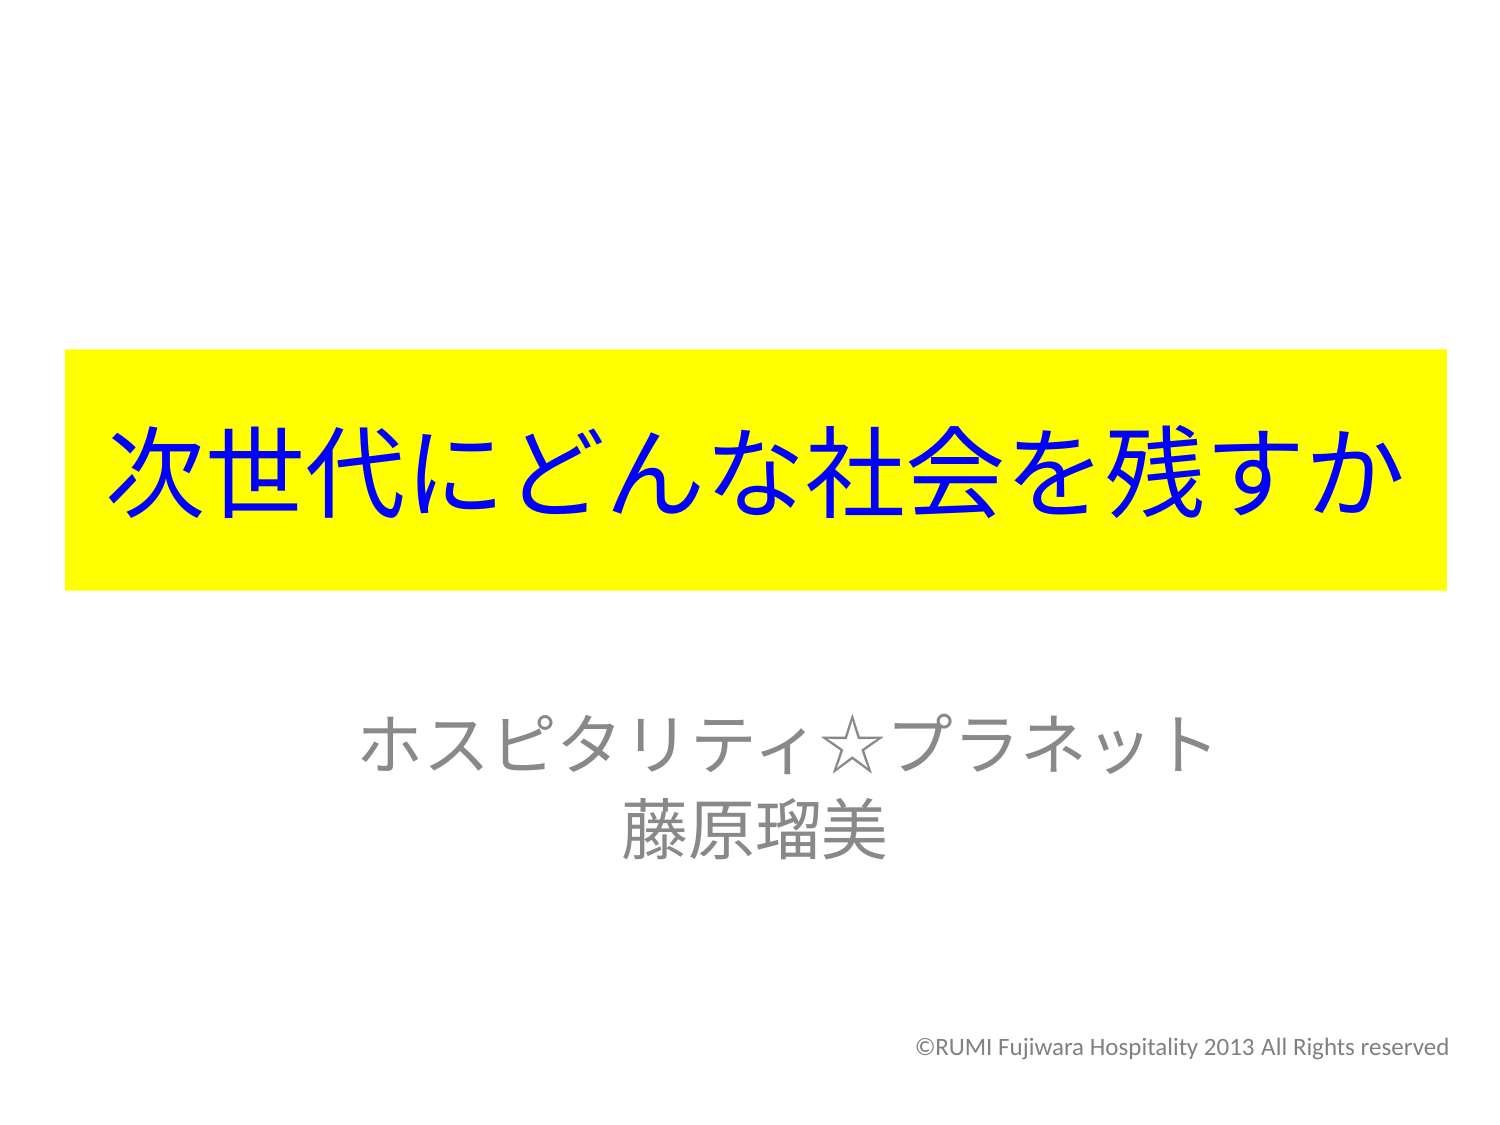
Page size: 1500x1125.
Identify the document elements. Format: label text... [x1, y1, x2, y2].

text_box ©RUMI Fujiwara Hospitality 2013 All Rights reserved [714, 1023, 1465, 1068]
subtitle ホスピタリティ☆プラネット 藤原瑠美 [229, 703, 1281, 894]
title 次世代にどんな社会を残すか [64, 349, 1448, 591]
